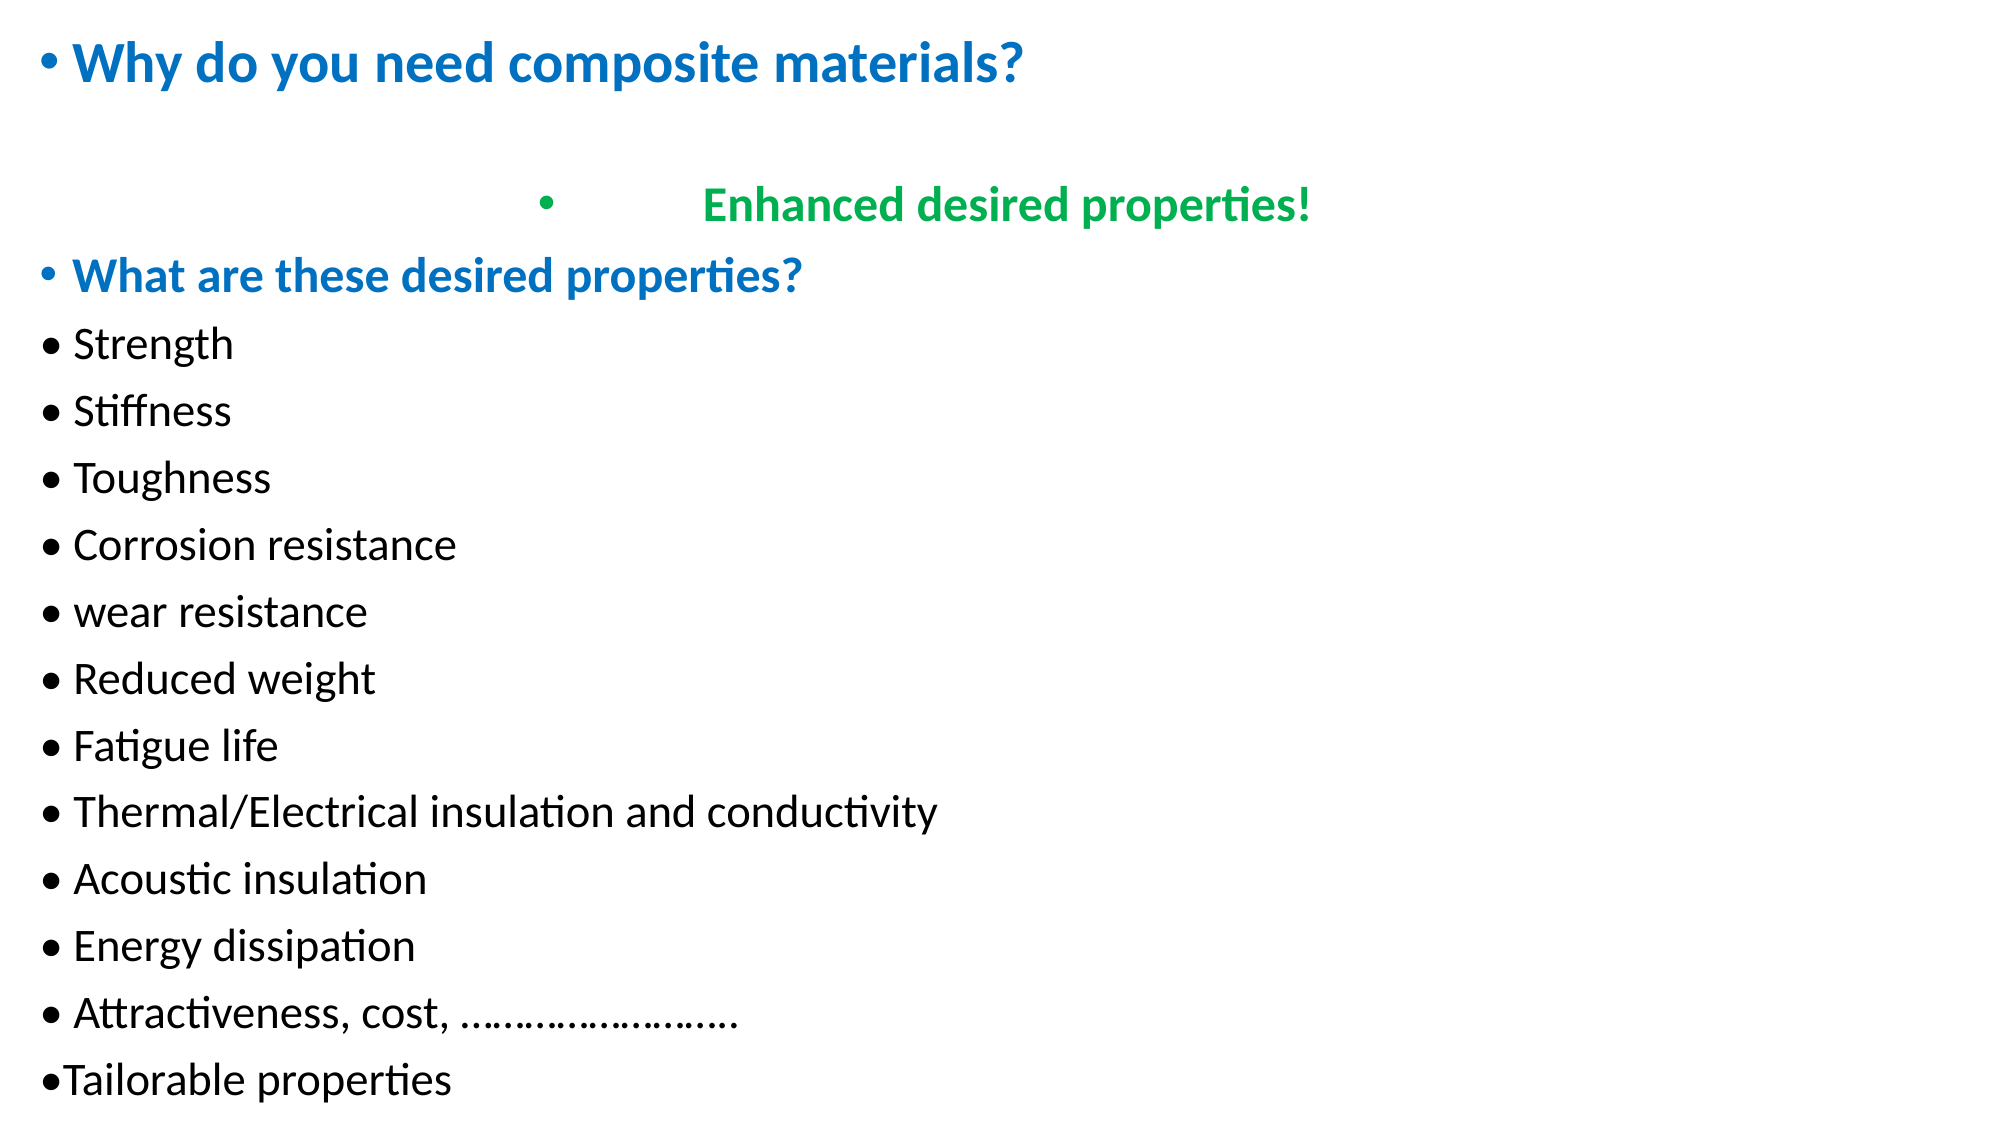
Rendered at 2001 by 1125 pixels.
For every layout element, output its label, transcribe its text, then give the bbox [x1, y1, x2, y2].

list Why do you need composite materials? Enhanced desired properties! What are these desired properties? • Strength • Stiffness • Toughness • Corrosion resistance • wear resistance • Reduced weight • Fatigue life • Thermal/Electrical insulation and conductivity • Acoustic insulation • Energy dissipation • Attractiveness, cost, …………………….. •Tailorable properties [24, 24, 1959, 1125]
